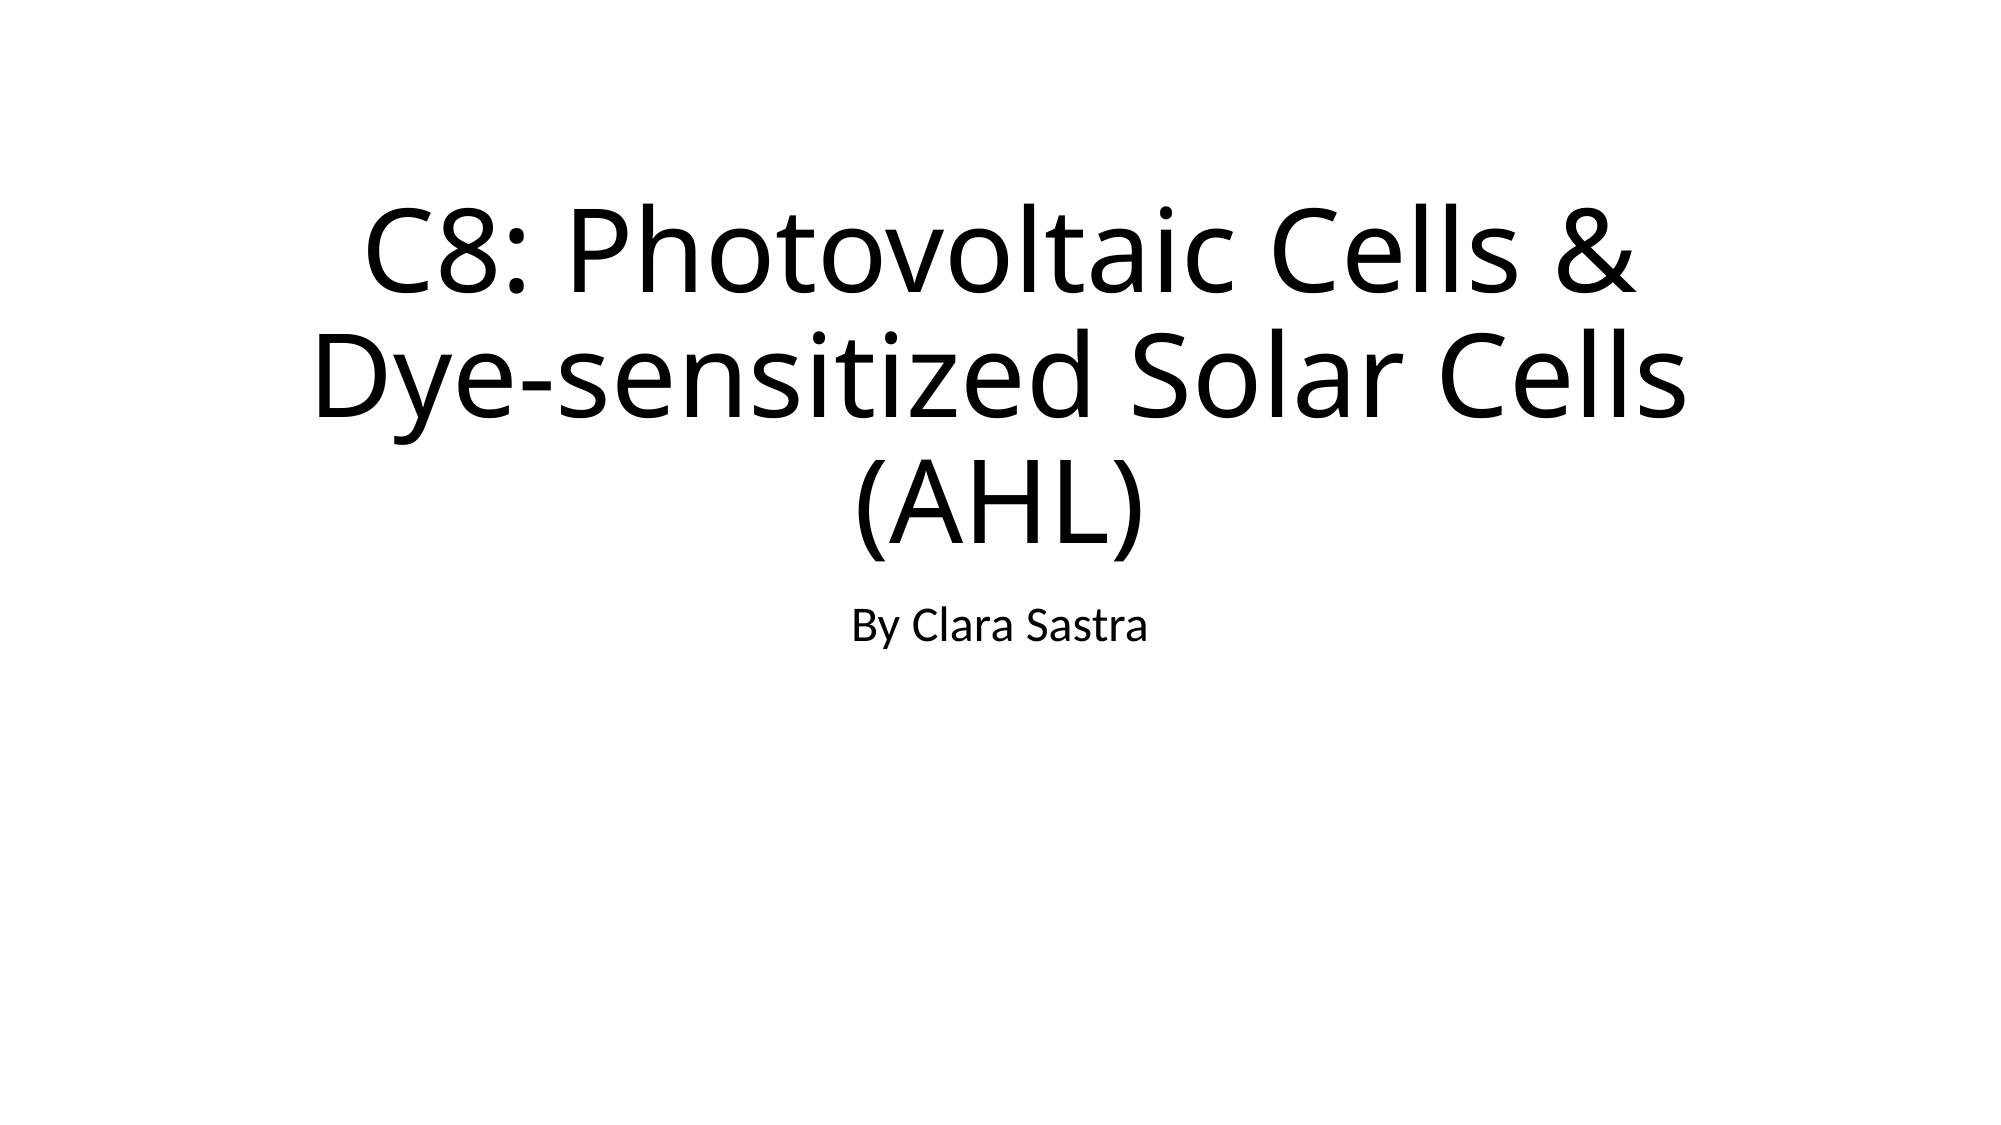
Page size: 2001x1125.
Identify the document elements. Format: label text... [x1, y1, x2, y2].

title C8: Photovoltaic Cells & Dye-sensitized Solar Cells (AHL) [249, 184, 1750, 576]
subtitle By Clara Sastra [249, 590, 1750, 863]
